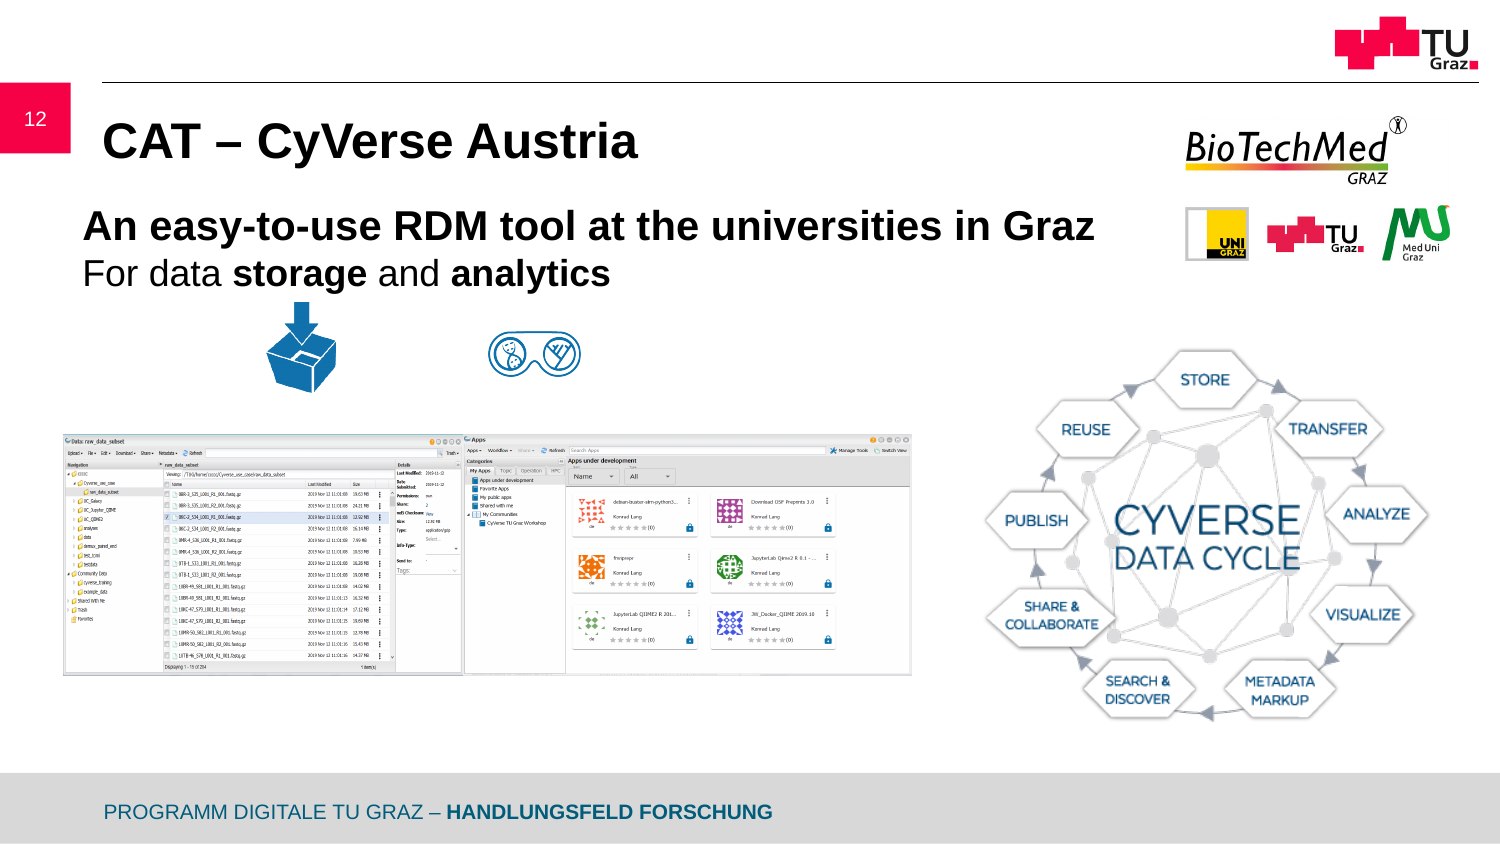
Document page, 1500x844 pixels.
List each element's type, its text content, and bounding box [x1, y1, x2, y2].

slide_number 12 [0, 82, 71, 154]
picture [1332, 13, 1481, 73]
picture [266, 302, 336, 393]
text_box An easy-to-use RDM tool at the universities in Graz For data storage and analytics [67, 191, 1234, 346]
picture [1184, 116, 1451, 261]
picture [63, 434, 913, 677]
picture [487, 331, 581, 377]
picture [983, 347, 1433, 724]
title CAT – CyVerse Austria [102, 103, 1480, 245]
